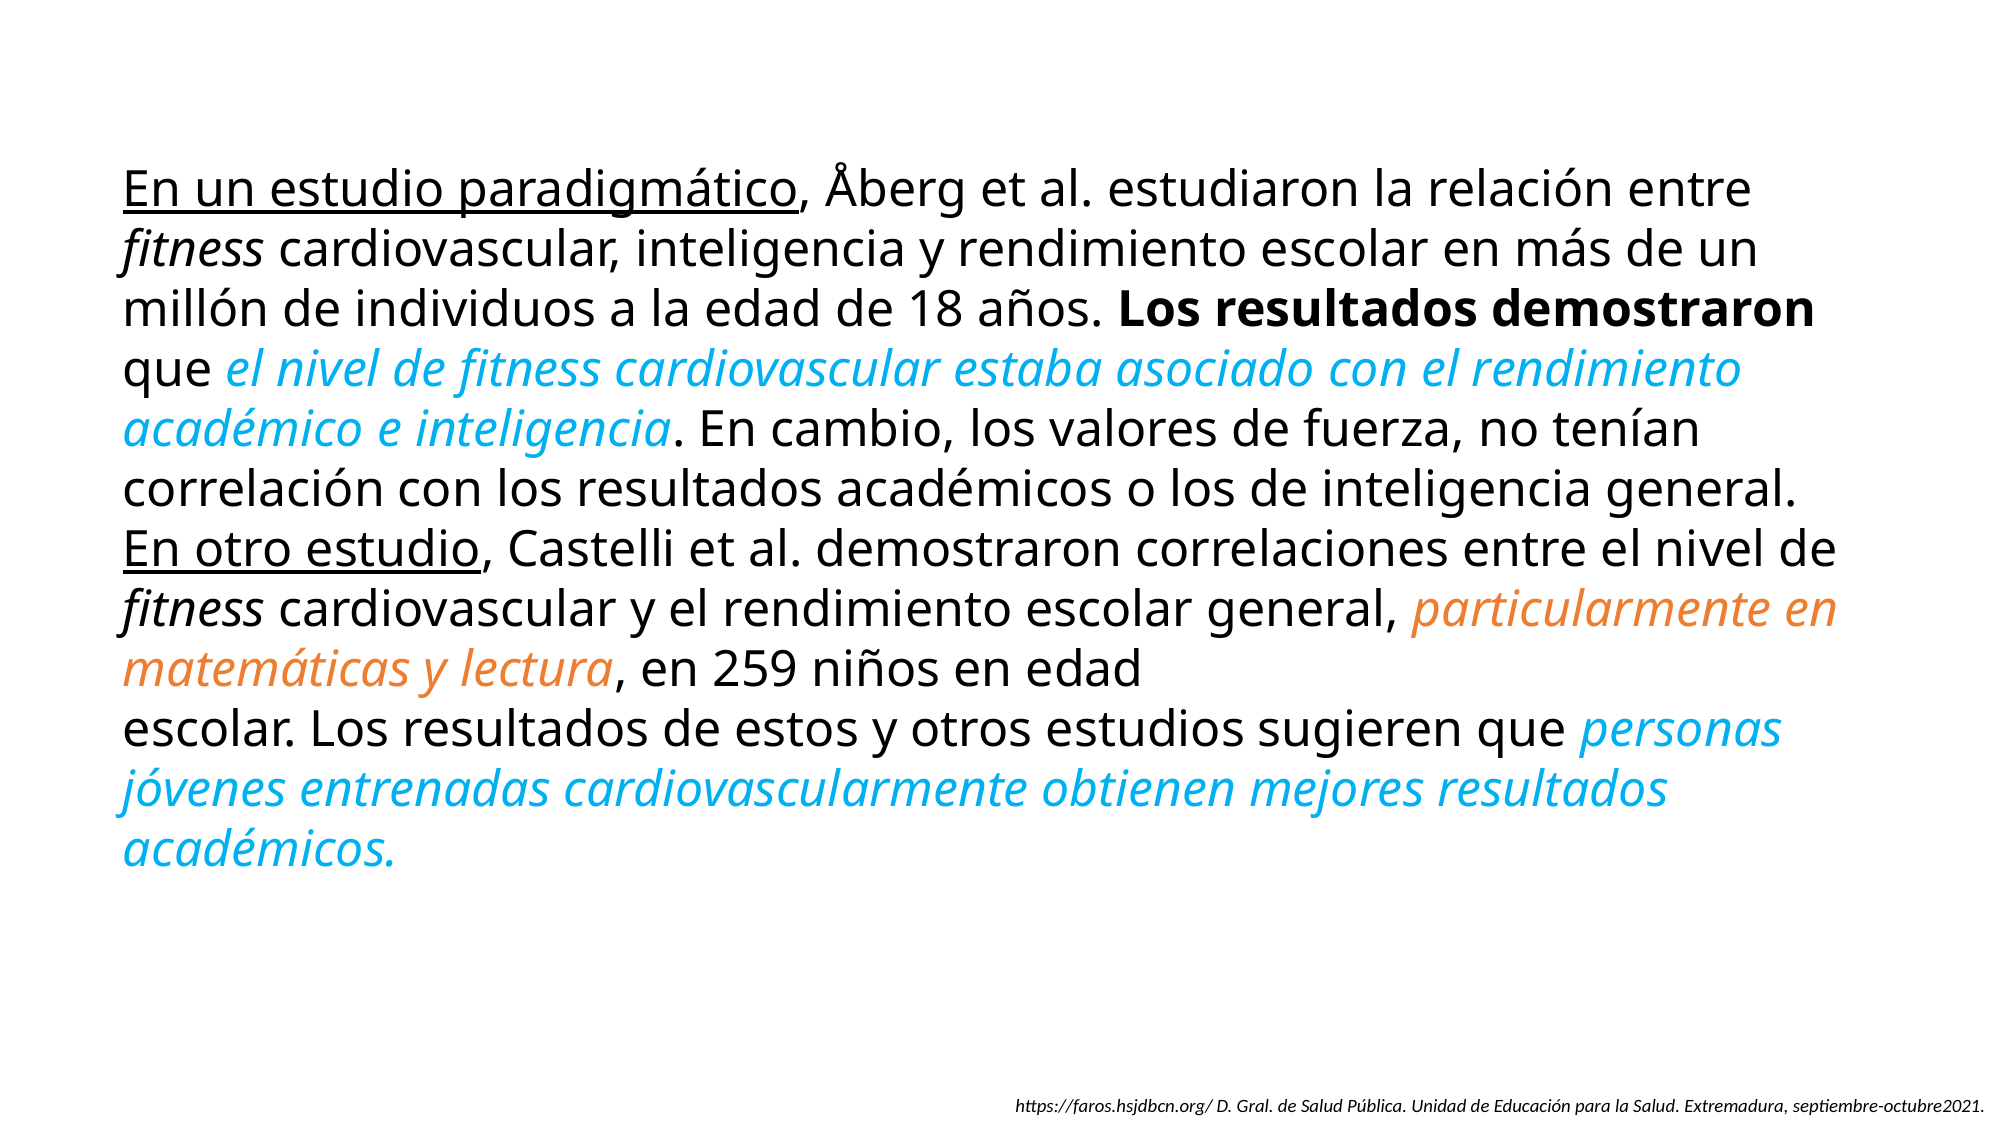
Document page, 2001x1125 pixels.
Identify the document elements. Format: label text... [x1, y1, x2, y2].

text_box https://faros.hsjdbcn.org/ D. Gral. de Salud Pública. Unidad de Educación para la Salud. Extremadura, septiembre-octubre2021. [780, 1085, 2000, 1124]
text_box En un estudio paradigmático, Åberg et al. estudiaron la relación entre fitness cardiovascular, inteligencia y rendimiento escolar en más de un millón de individuos a la edad de 18 años. Los resultados demostraron que el nivel de fitness cardiovascular estaba asociado con el rendimiento académico e inteligencia. En cambio, los valores de fuerza, no tenían correlación con los resultados académicos o los de inteligencia general. En otro estudio, Castelli et al. demostraron correlaciones entre el nivel de fitness cardiovascular y el rendimiento escolar general, particularmente en matemáticas y lectura, en 259 niños en edad escolar. Los resultados de estos y otros estudios sugieren que personas jóvenes entrenadas cardiovascularmente obtienen mejores resultados académicos. [108, 148, 1892, 884]
